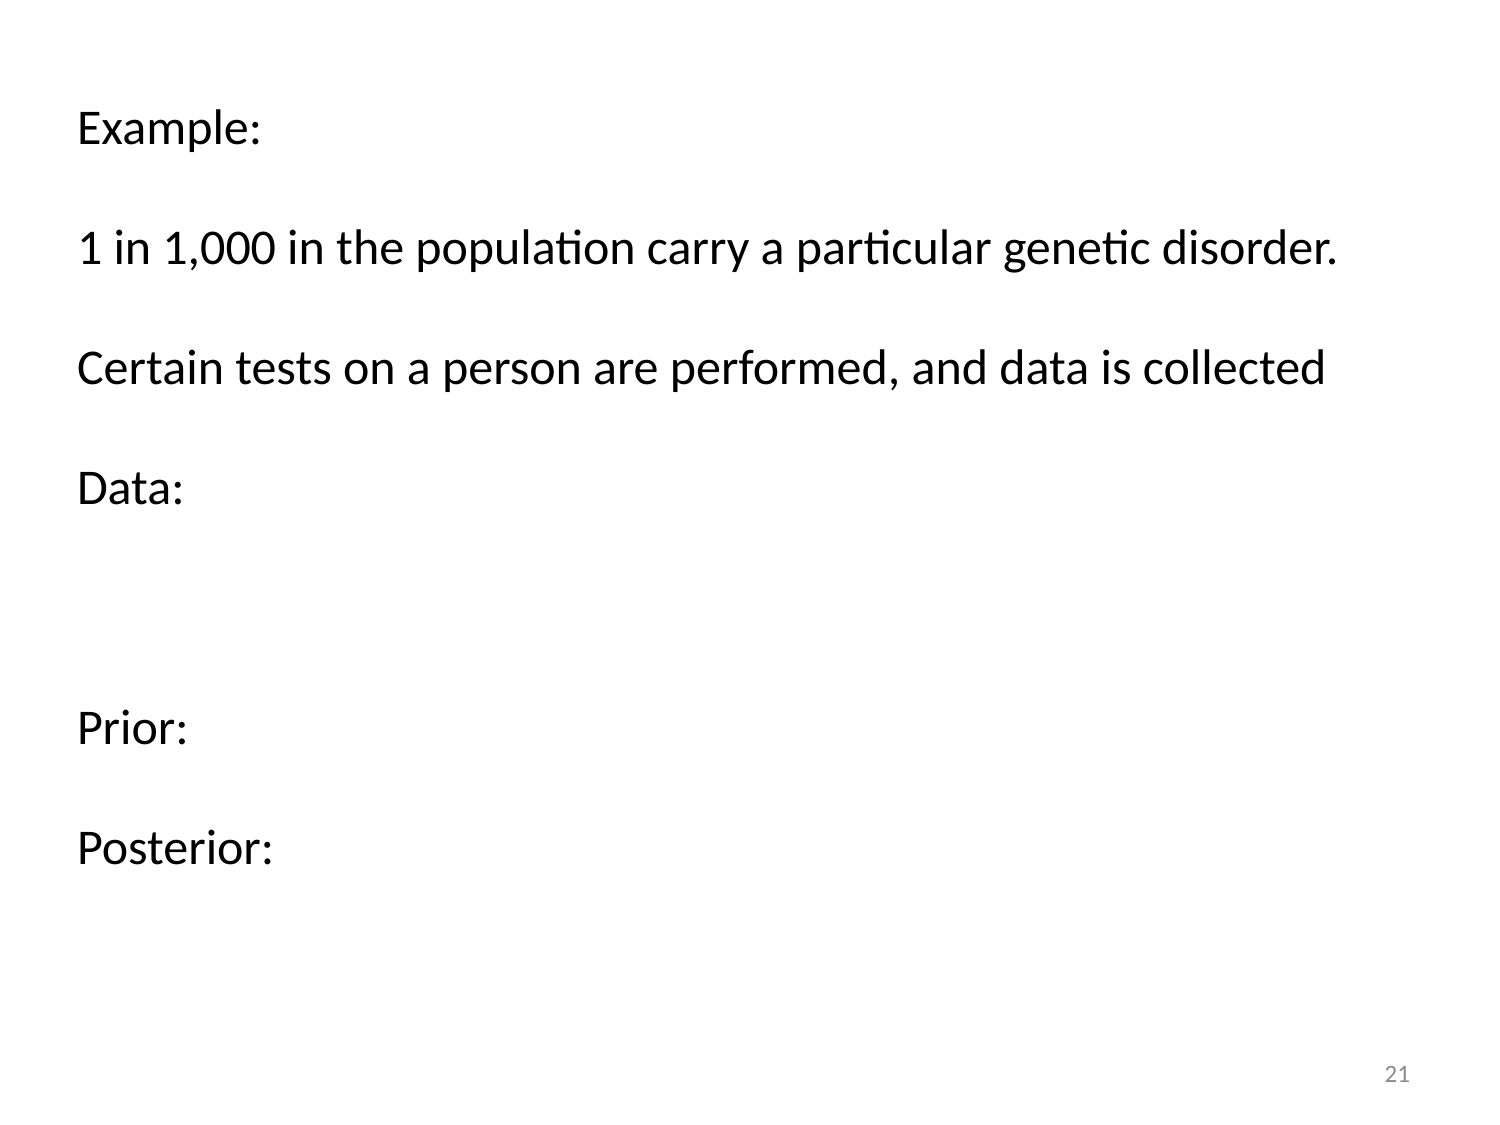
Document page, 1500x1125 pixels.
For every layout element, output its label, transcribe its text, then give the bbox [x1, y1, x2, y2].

slide_number 21 [1074, 1042, 1425, 1103]
